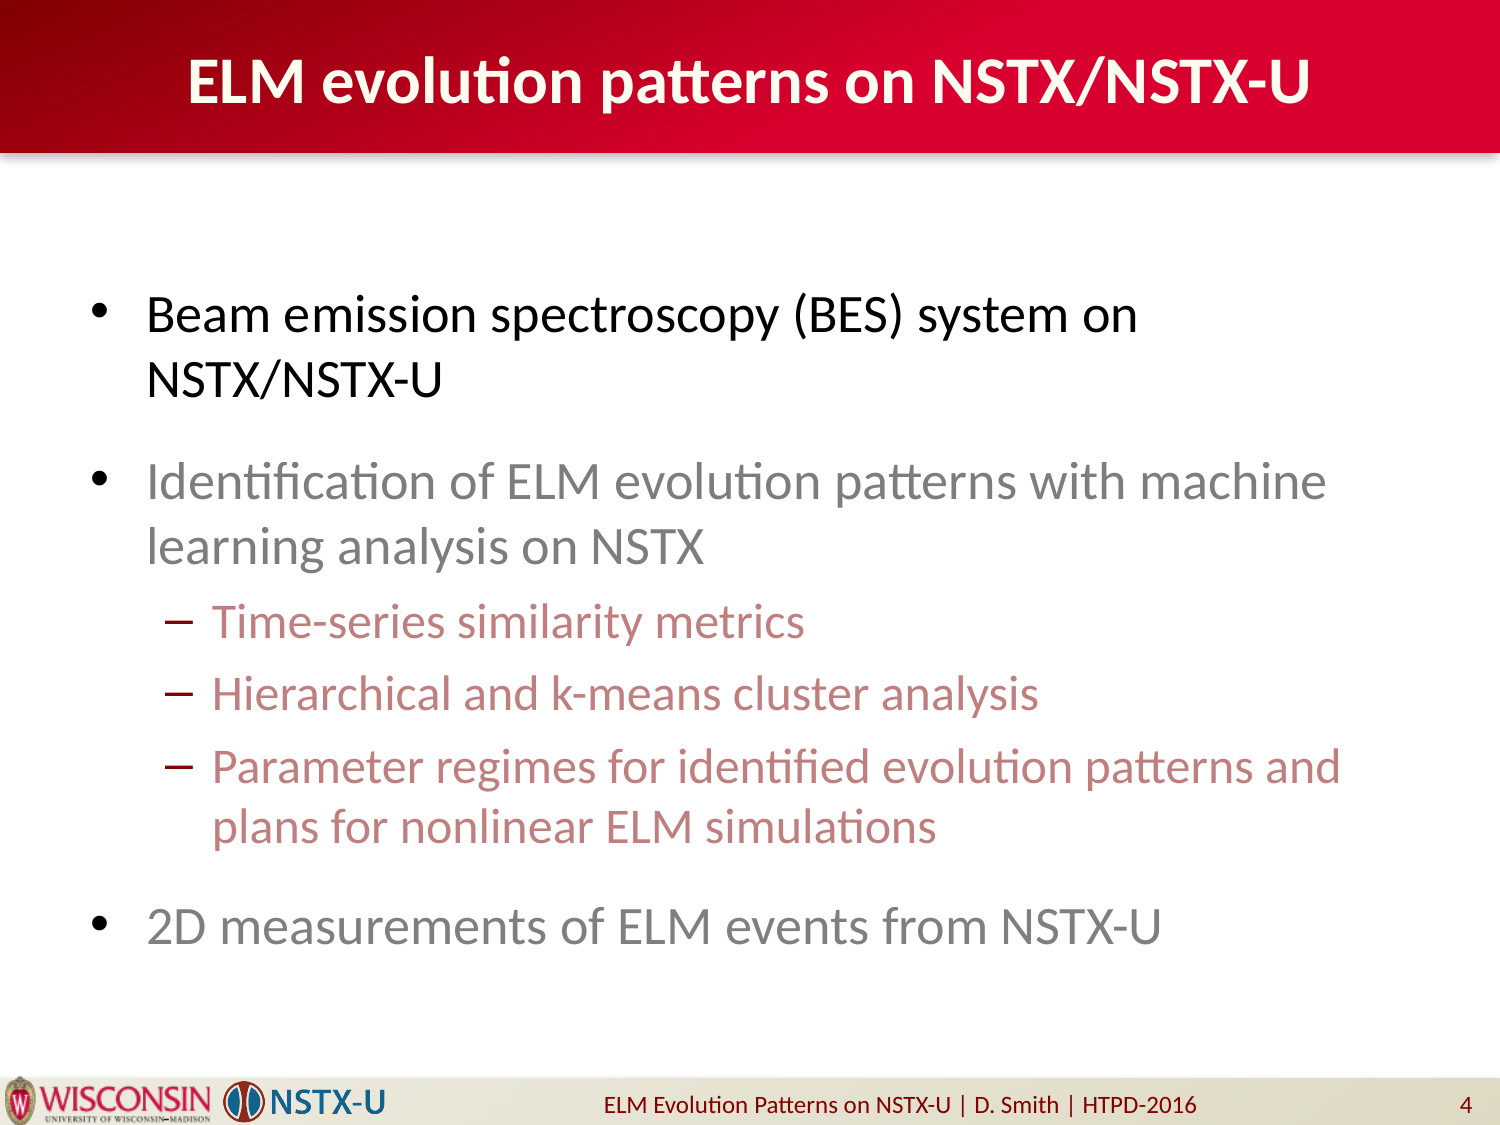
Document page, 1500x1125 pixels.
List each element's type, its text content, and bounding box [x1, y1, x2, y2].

picture [223, 1081, 387, 1123]
list Beam emission spectroscopy (BES) system on NSTX/NSTX-U Identification of ELM evolution patterns with machine learning analysis on NSTX Time-series similarity metrics Hierarchical and k-means cluster analysis Parameter regimes for identified evolution patterns and plans for nonlinear ELM simulations 2D measurements of ELM events from NSTX-U [75, 270, 1425, 970]
slide_number 4 [1398, 1084, 1488, 1124]
footer ELM Evolution Patterns on NSTX-U | D. Smith | HTPD-2016 [419, 1084, 1383, 1124]
title ELM evolution patterns on NSTX/NSTX-U [0, 0, 1500, 153]
